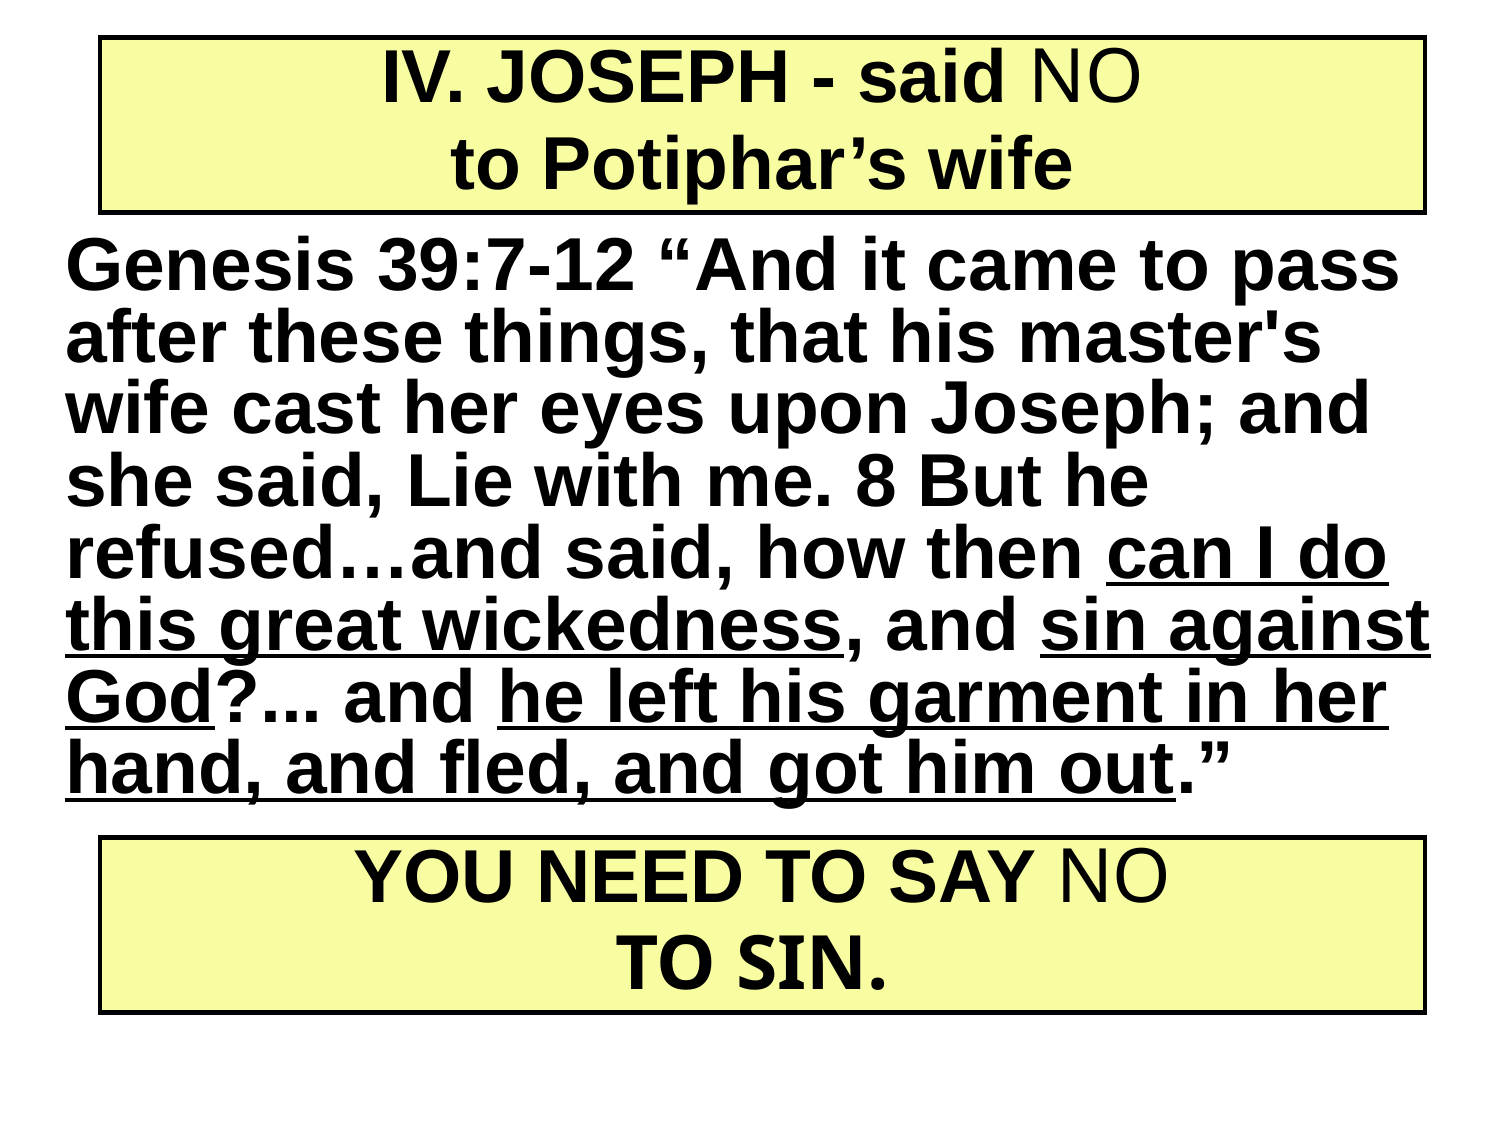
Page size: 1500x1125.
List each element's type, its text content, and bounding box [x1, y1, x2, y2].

text_box YOU NEED TO SAY NO TO SIN. [99, 837, 1425, 1013]
subtitle Genesis 39:7-12 “And it came to pass after these things, that his master's wife cast her eyes upon Joseph; and she said, Lie with me. 8 But he refused…and said, how then can I do this great wickedness, and sin against God?... and he left his garment in her hand, and fled, and got him out.” [49, 224, 1451, 1088]
text_box IV. JOSEPH - said NO to Potiphar’s wife [99, 37, 1425, 213]
